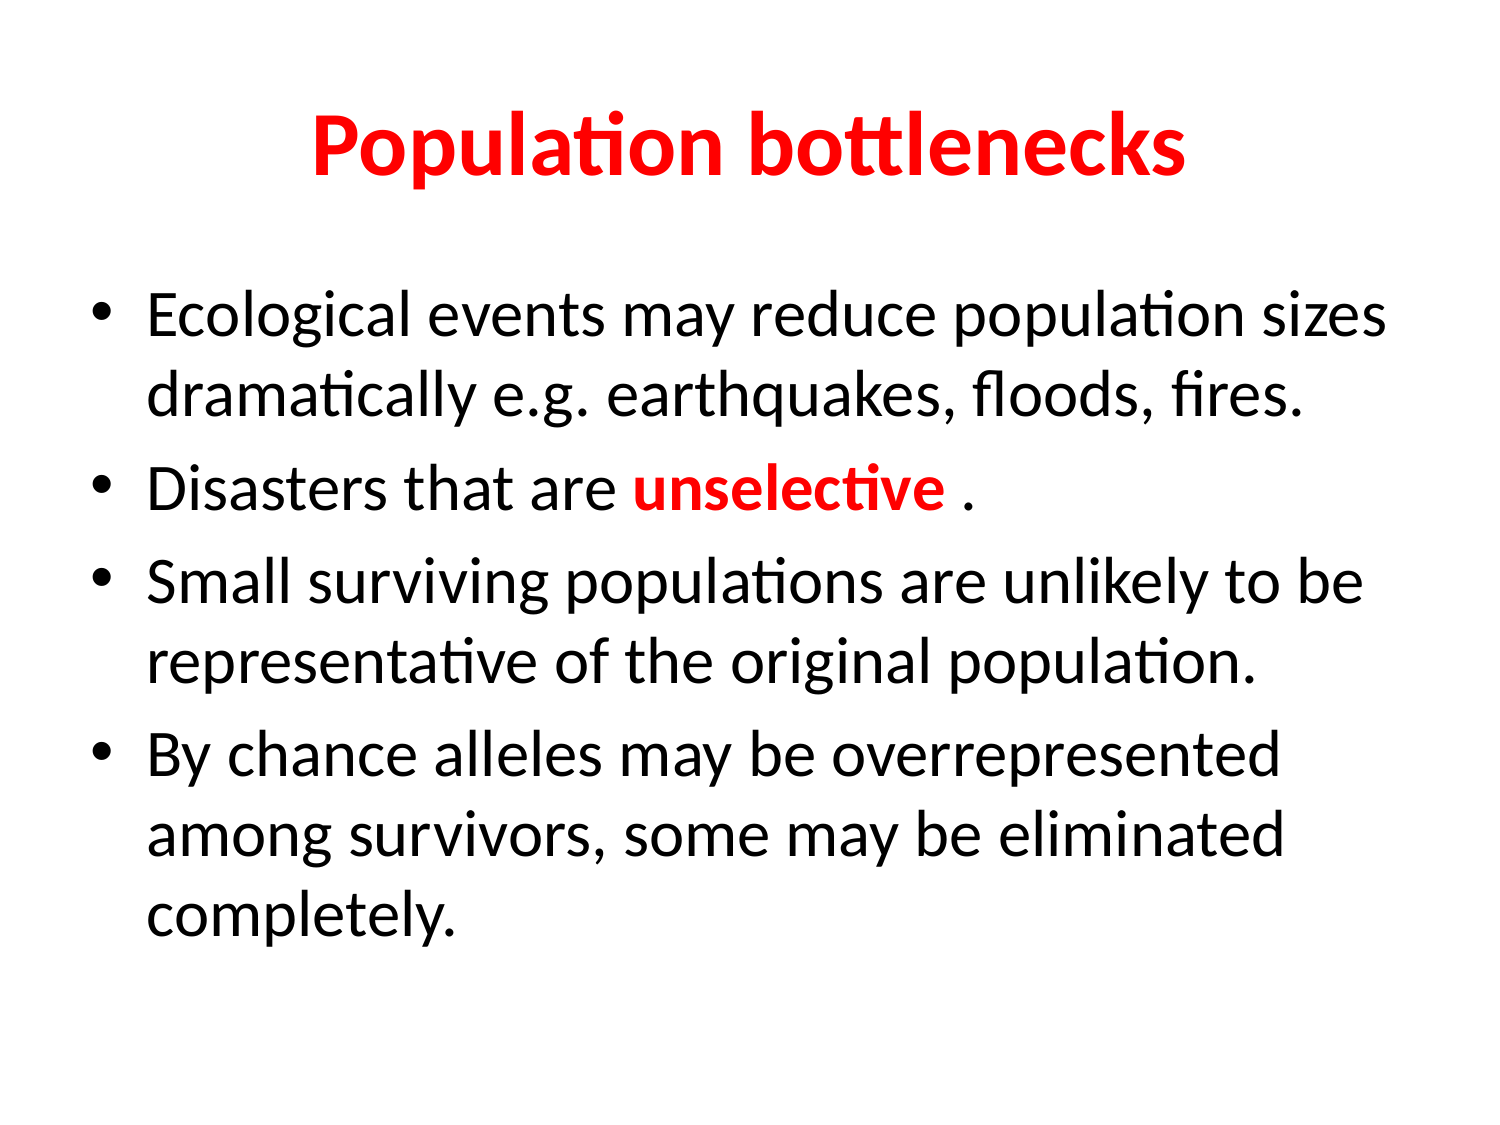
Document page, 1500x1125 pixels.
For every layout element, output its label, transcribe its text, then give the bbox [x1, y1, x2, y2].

list Ecological events may reduce population sizes dramatically e.g. earthquakes, floods, fires. Disasters that are unselective . Small surviving populations are unlikely to be representative of the original population. By chance alleles may be overrepresented among survivors, some may be eliminated completely. [75, 262, 1425, 1005]
title Population bottlenecks [75, 45, 1425, 233]
